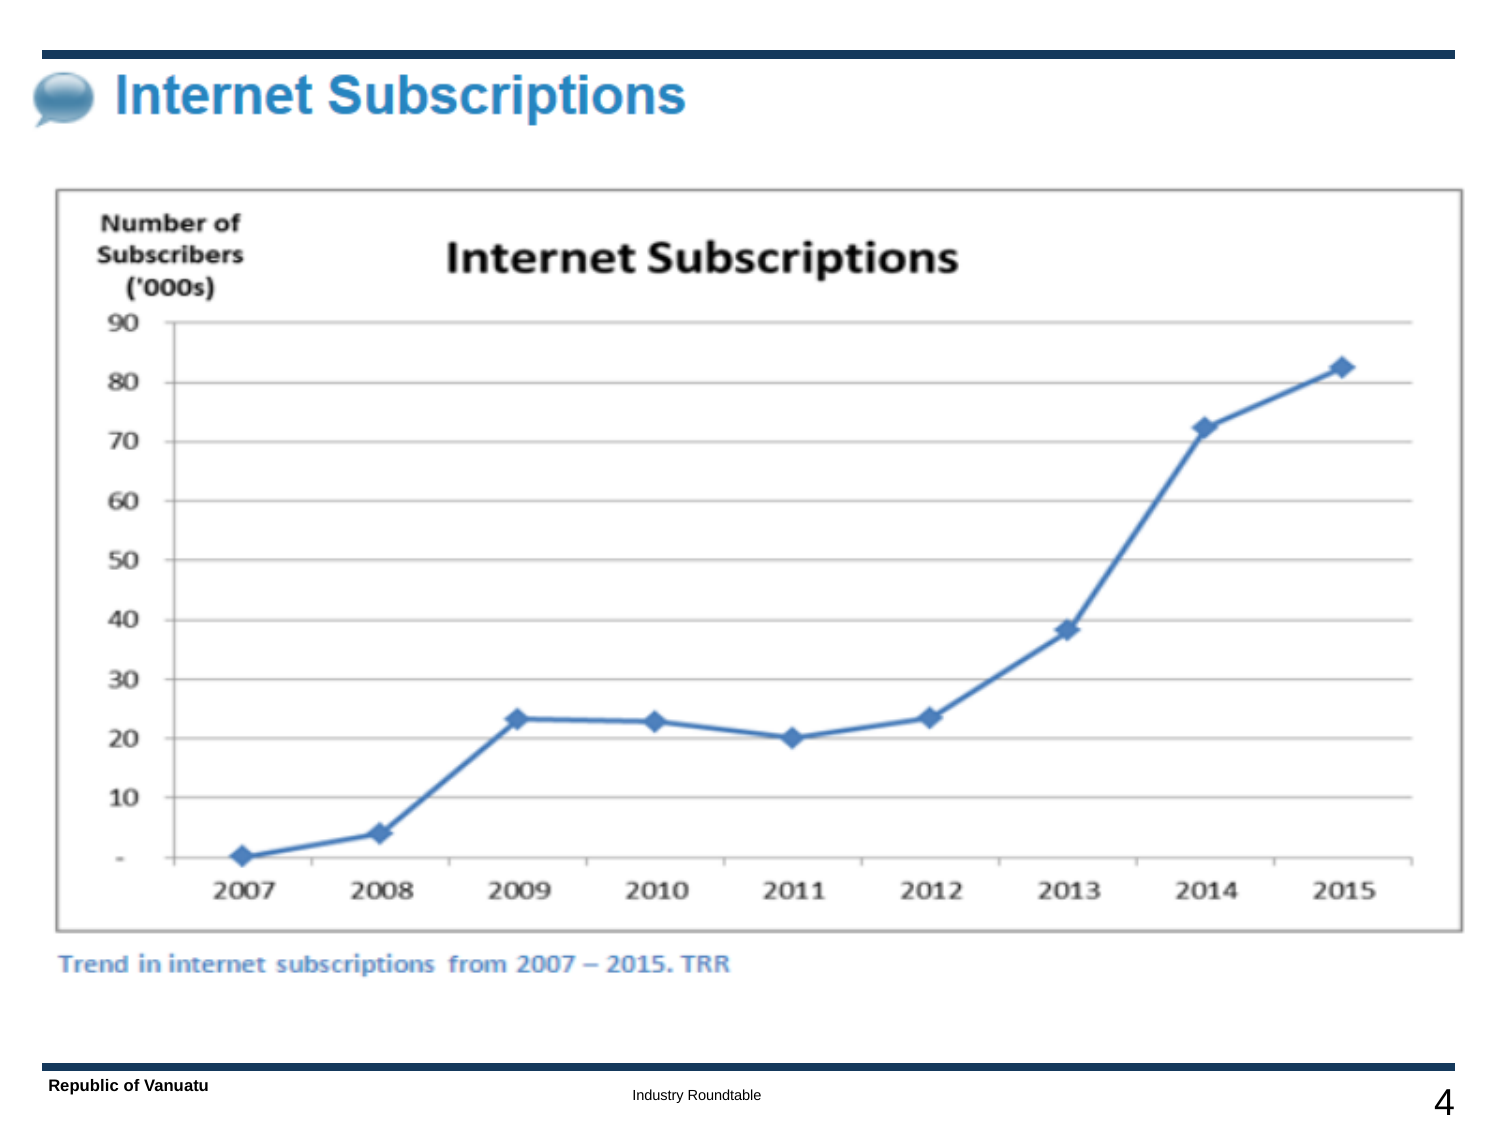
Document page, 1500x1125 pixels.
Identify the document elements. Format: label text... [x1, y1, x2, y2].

picture [24, 62, 1479, 988]
slide_number 4 [1373, 1077, 1456, 1124]
